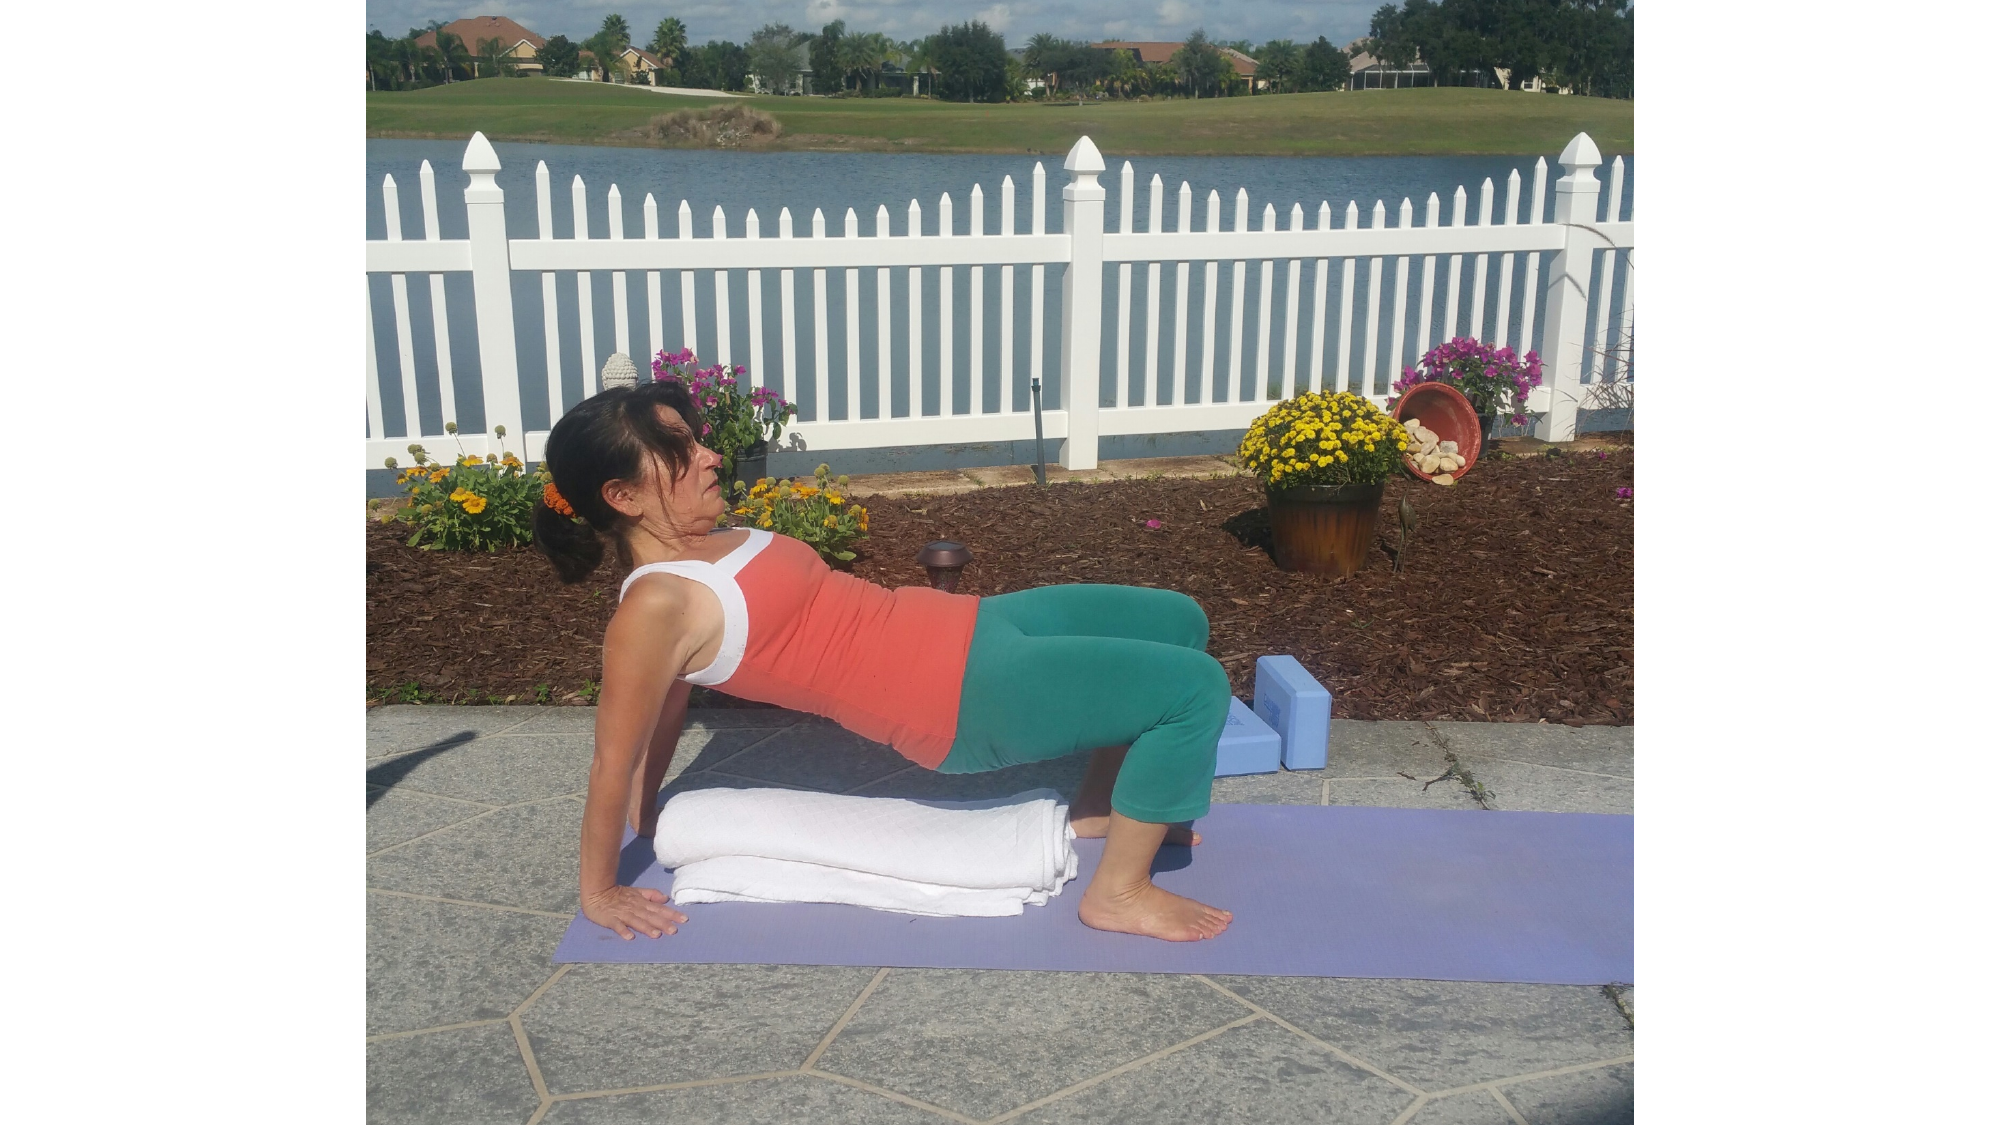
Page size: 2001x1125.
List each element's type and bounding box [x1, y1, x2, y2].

picture [366, 0, 1634, 1125]
